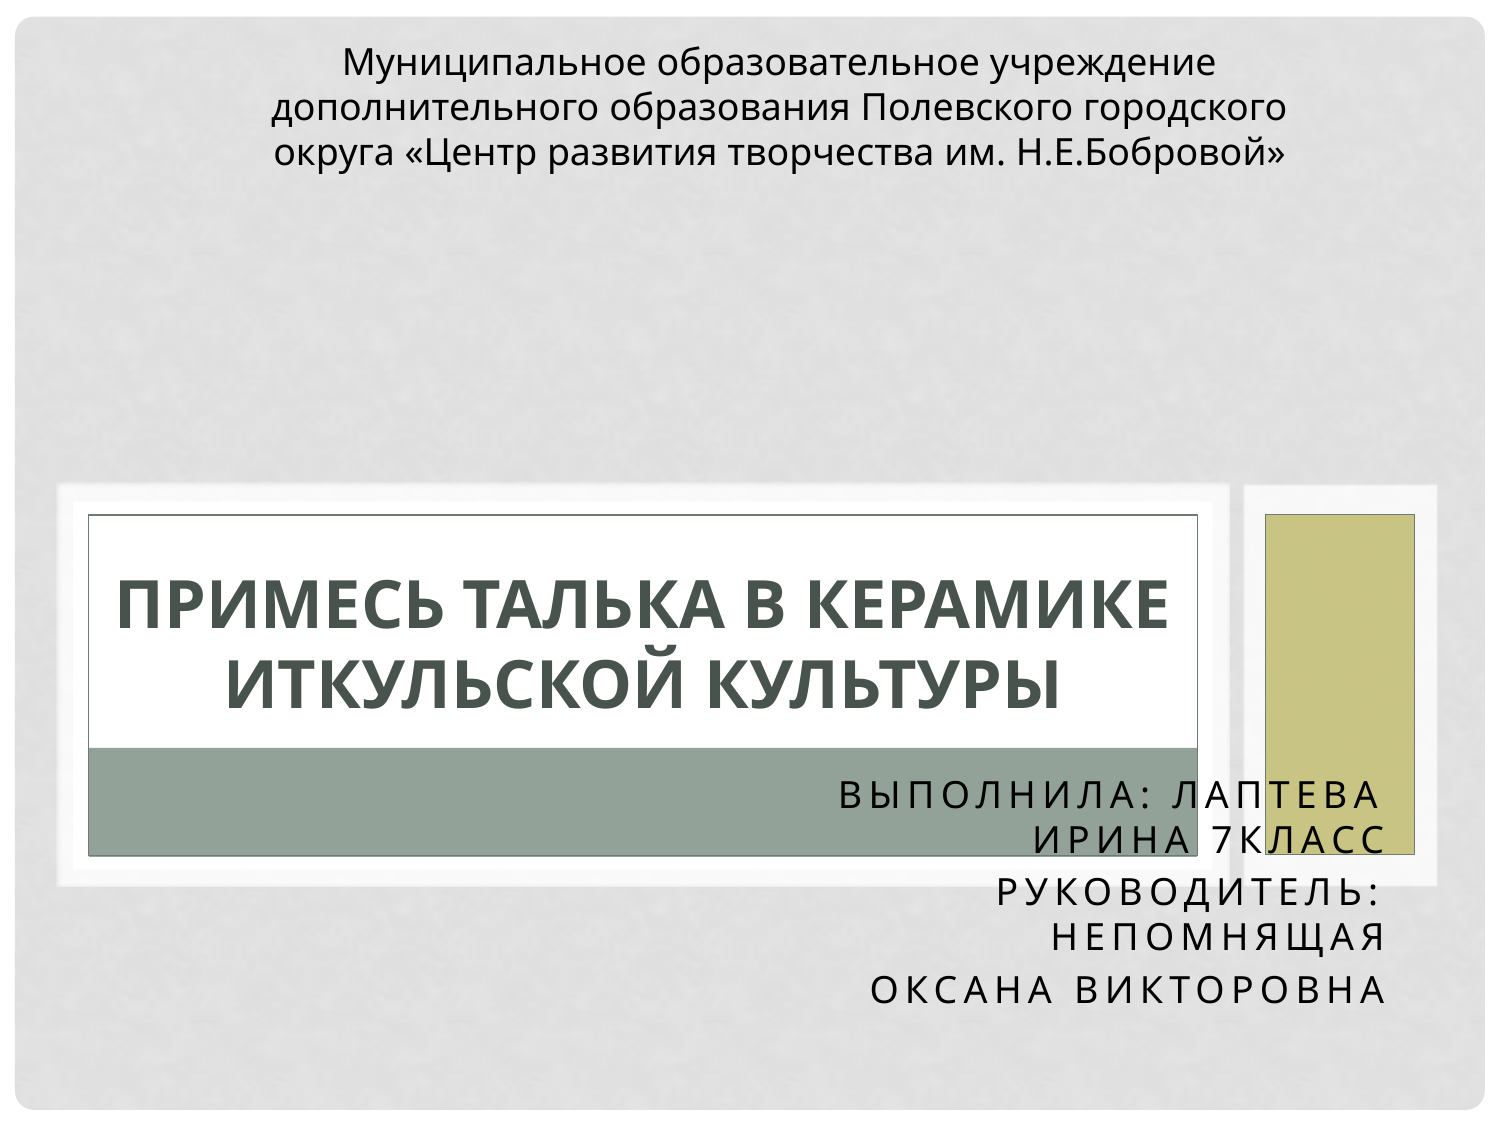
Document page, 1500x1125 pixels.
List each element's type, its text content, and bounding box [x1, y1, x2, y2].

title Примесь талька в керамике Иткульской культуры [99, 529, 1187, 730]
text_box Муниципальное образовательное учреждение дополнительного образования Полевского городского округа «Центр развития творчества им. Н.Е.Бобровой» [194, 30, 1365, 226]
subtitle Выполнила: Лаптева Ирина 7класс Руководитель: Непомнящая Оксана Викторовна [750, 763, 1400, 1035]
